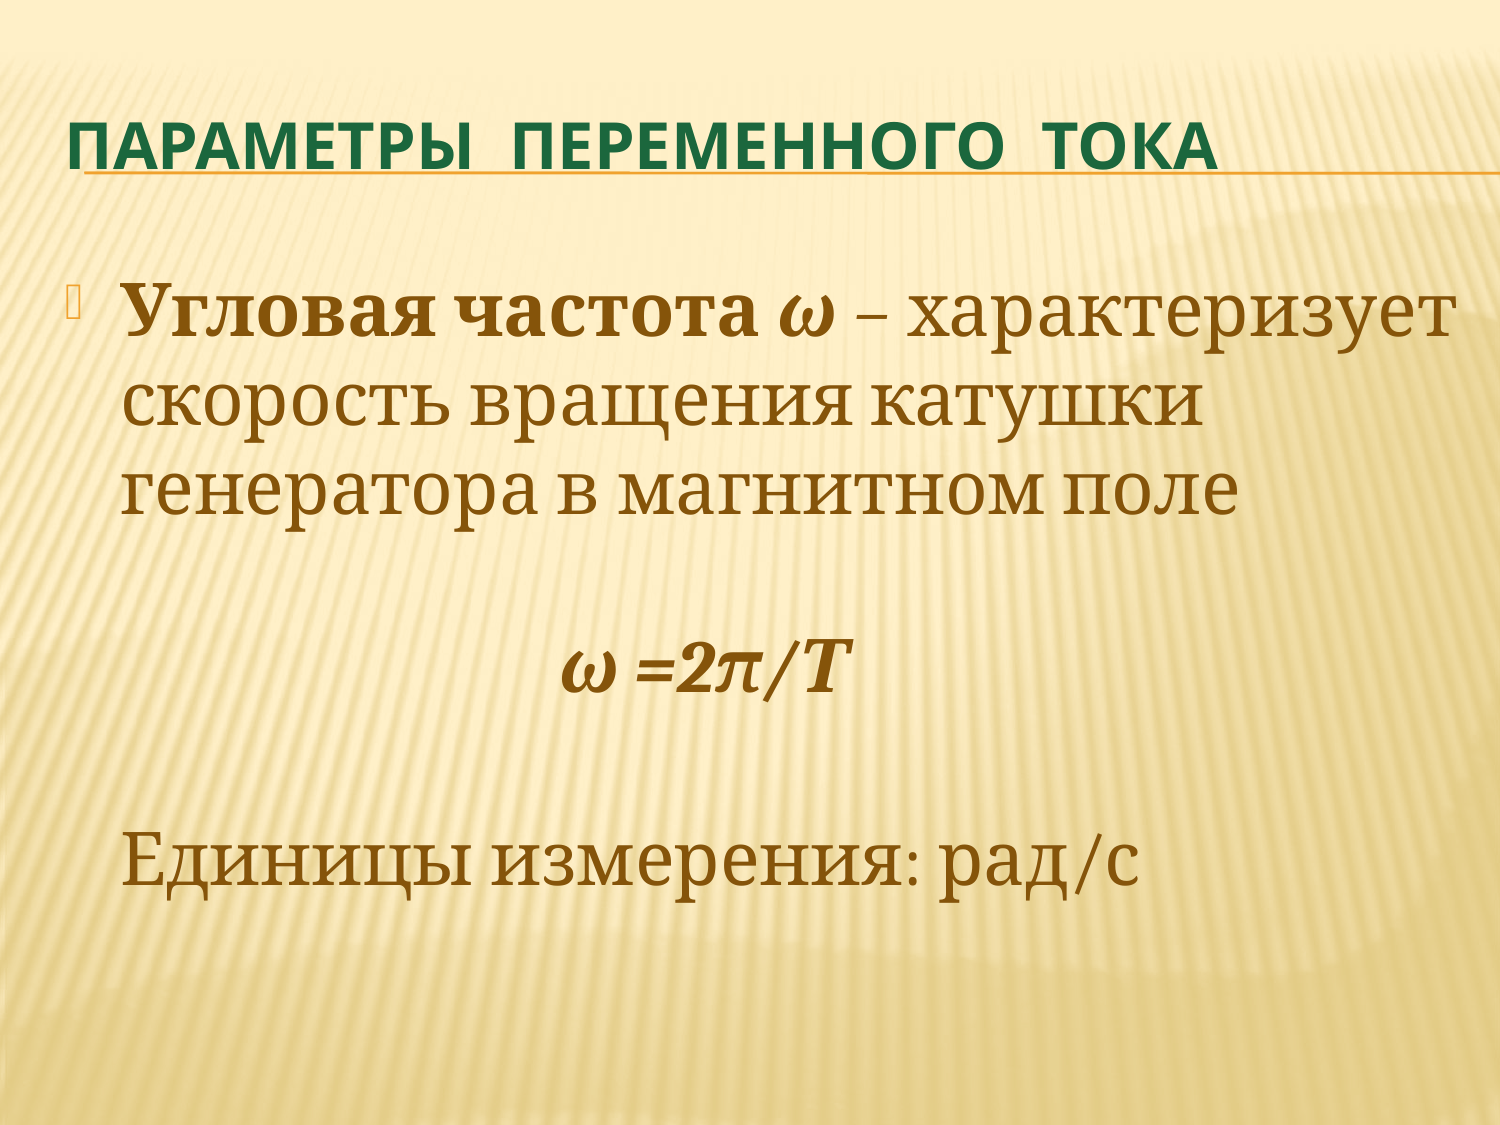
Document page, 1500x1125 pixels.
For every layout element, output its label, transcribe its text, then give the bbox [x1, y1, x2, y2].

title Параметры переменного тока [50, 75, 1475, 213]
list Угловая частота ω – характеризует скорость вращения катушки генератора в магнитном поле ω =2π/Т Единицы измерения: рад/с [50, 254, 1475, 998]
